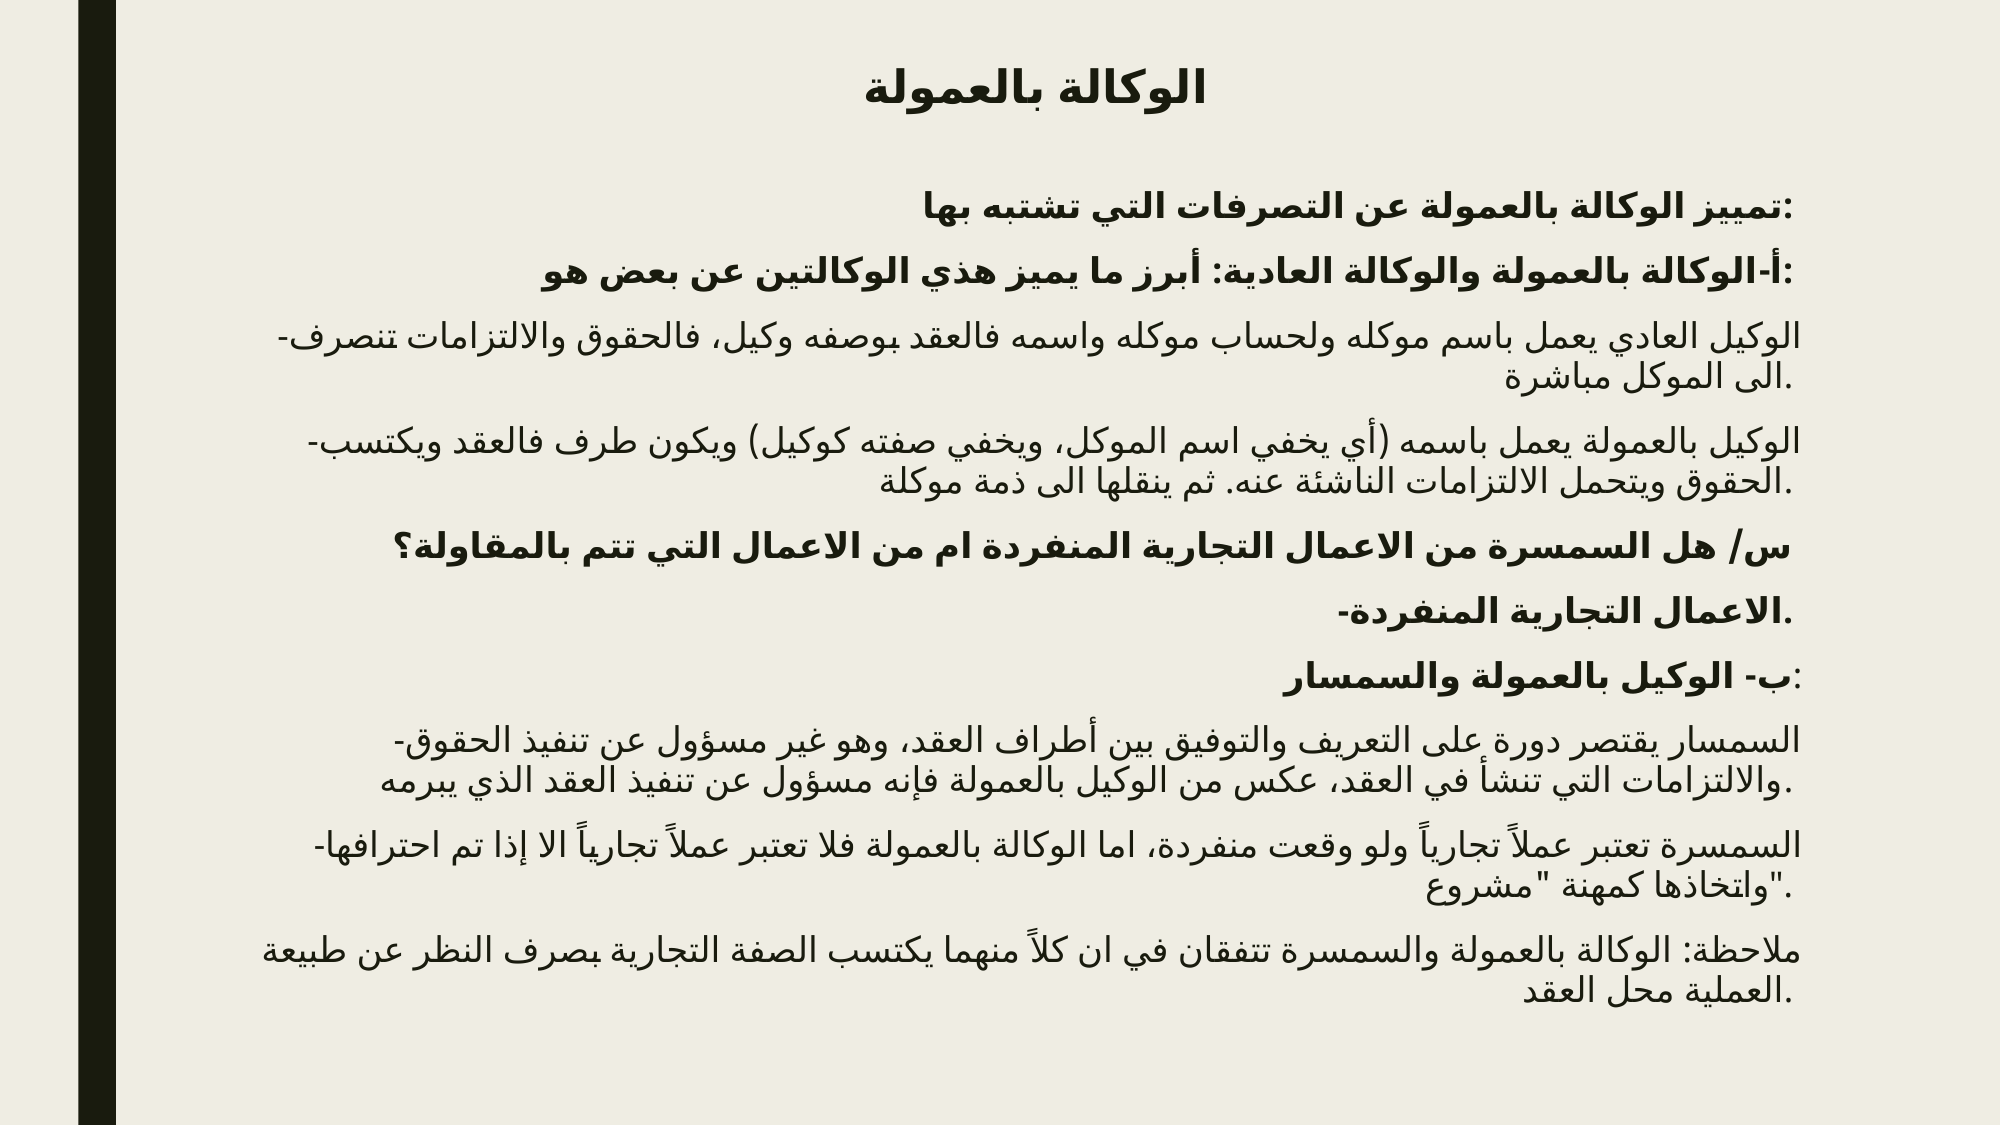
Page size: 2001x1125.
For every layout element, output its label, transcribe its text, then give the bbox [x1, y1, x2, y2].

title الوكالة بالعمولة [242, 56, 1818, 111]
list تمييز الوكالة بالعمولة عن التصرفات التي تشتبه بها: أ-الوكالة بالعمولة والوكالة العادية: أبرز ما يميز هذي الوكالتين عن بعض هو: -الوكيل العادي يعمل باسم موكله ولحساب موكله واسمه فالعقد بوصفه وكيل، فالحقوق والالتزامات تنصرف الى الموكل مباشرة. -الوكيل بالعمولة يعمل باسمه (أي يخفي اسم الموكل، ويخفي صفته كوكيل) ويكون طرف فالعقد ويكتسب الحقوق ويتحمل الالتزامات الناشئة عنه. ثم ينقلها الى ذمة موكلة. س/ هل السمسرة من الاعمال التجارية المنفردة ام من الاعمال التي تتم بالمقاولة؟ -الاعمال التجارية المنفردة. ب- الوكيل بالعمولة والسمسار: -السمسار يقتصر دورة على التعريف والتوفيق بين أطراف العقد، وهو غير مسؤول عن تنفيذ الحقوق والالتزامات التي تنشأ في العقد، عكس من الوكيل بالعمولة فإنه مسؤول عن تنفيذ العقد الذي يبرمه. -السمسرة تعتبر عملاً تجارياً ولو وقعت منفردة، اما الوكالة بالعمولة فلا تعتبر عملاً تجارياً الا إذا تم احترافها واتخاذها كمهنة "مشروع". ملاحظة: الوكالة بالعمولة والسمسرة تتفقان في ان كلاً منهما يكتسب الصفة التجارية بصرف النظر عن طبيعة العملية محل العقد. [242, 111, 1818, 708]
